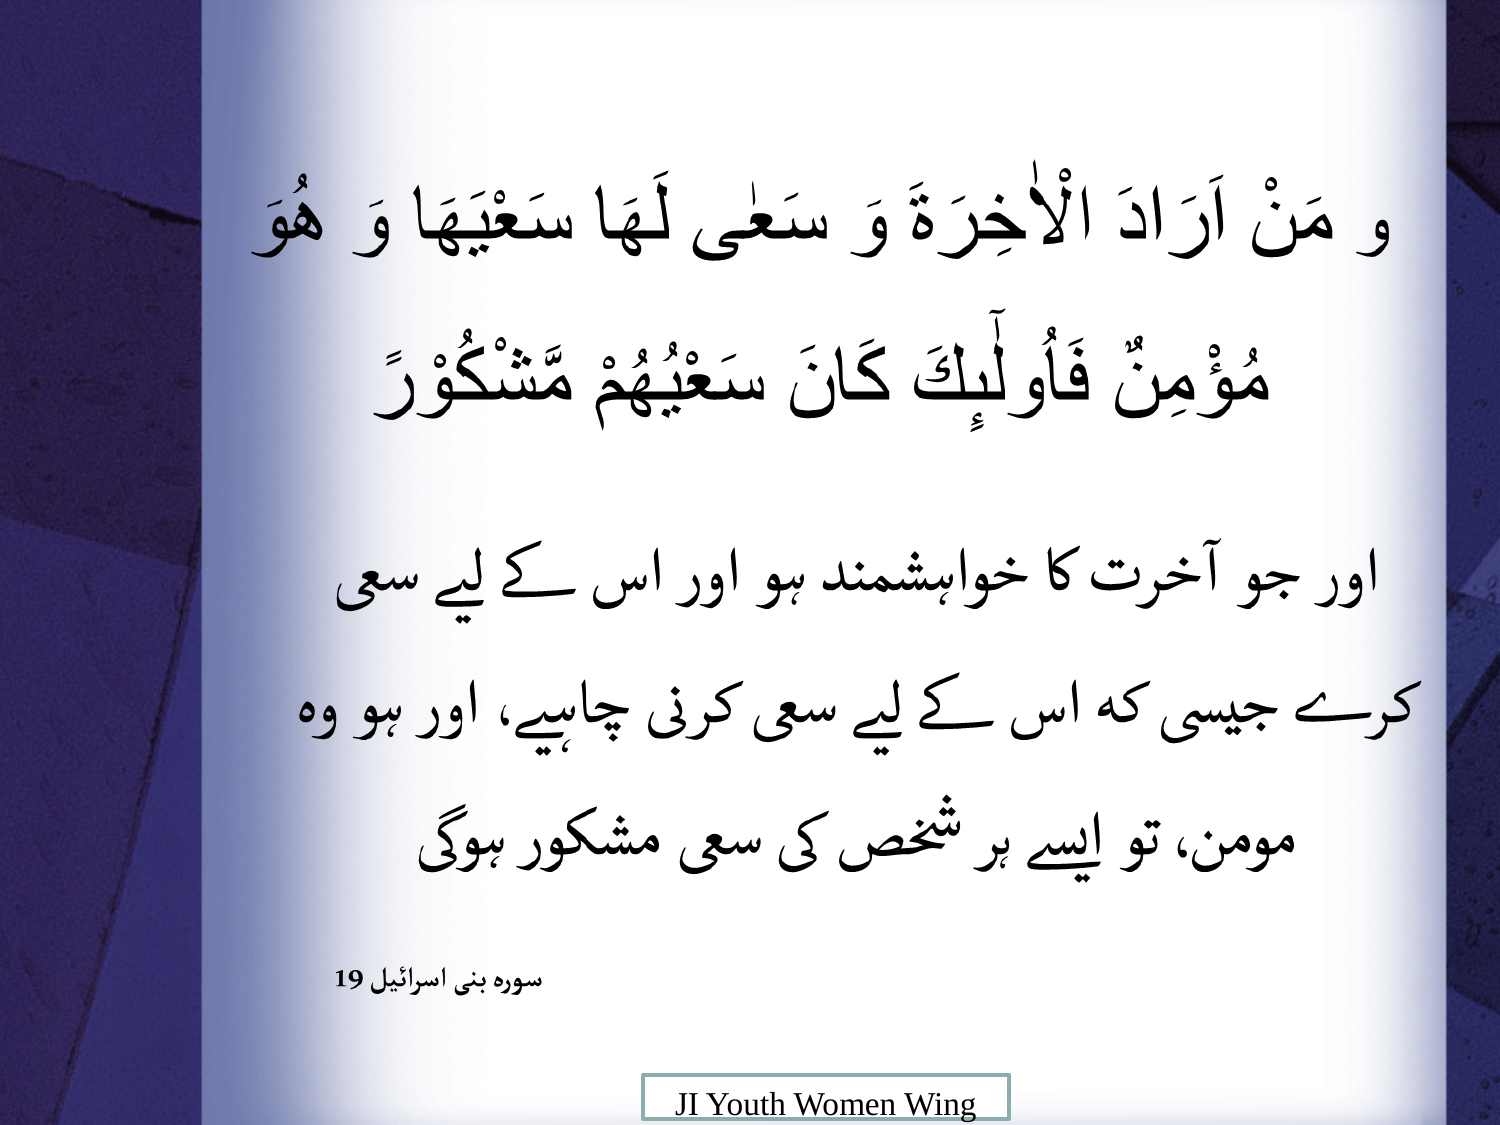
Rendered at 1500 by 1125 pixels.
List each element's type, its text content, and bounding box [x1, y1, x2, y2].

text_box JI Youth Women Wing [641, 1073, 1011, 1121]
text_box www.jamaatwomen.org [632, 1066, 1020, 1125]
picture [0, 0, 1500, 1125]
